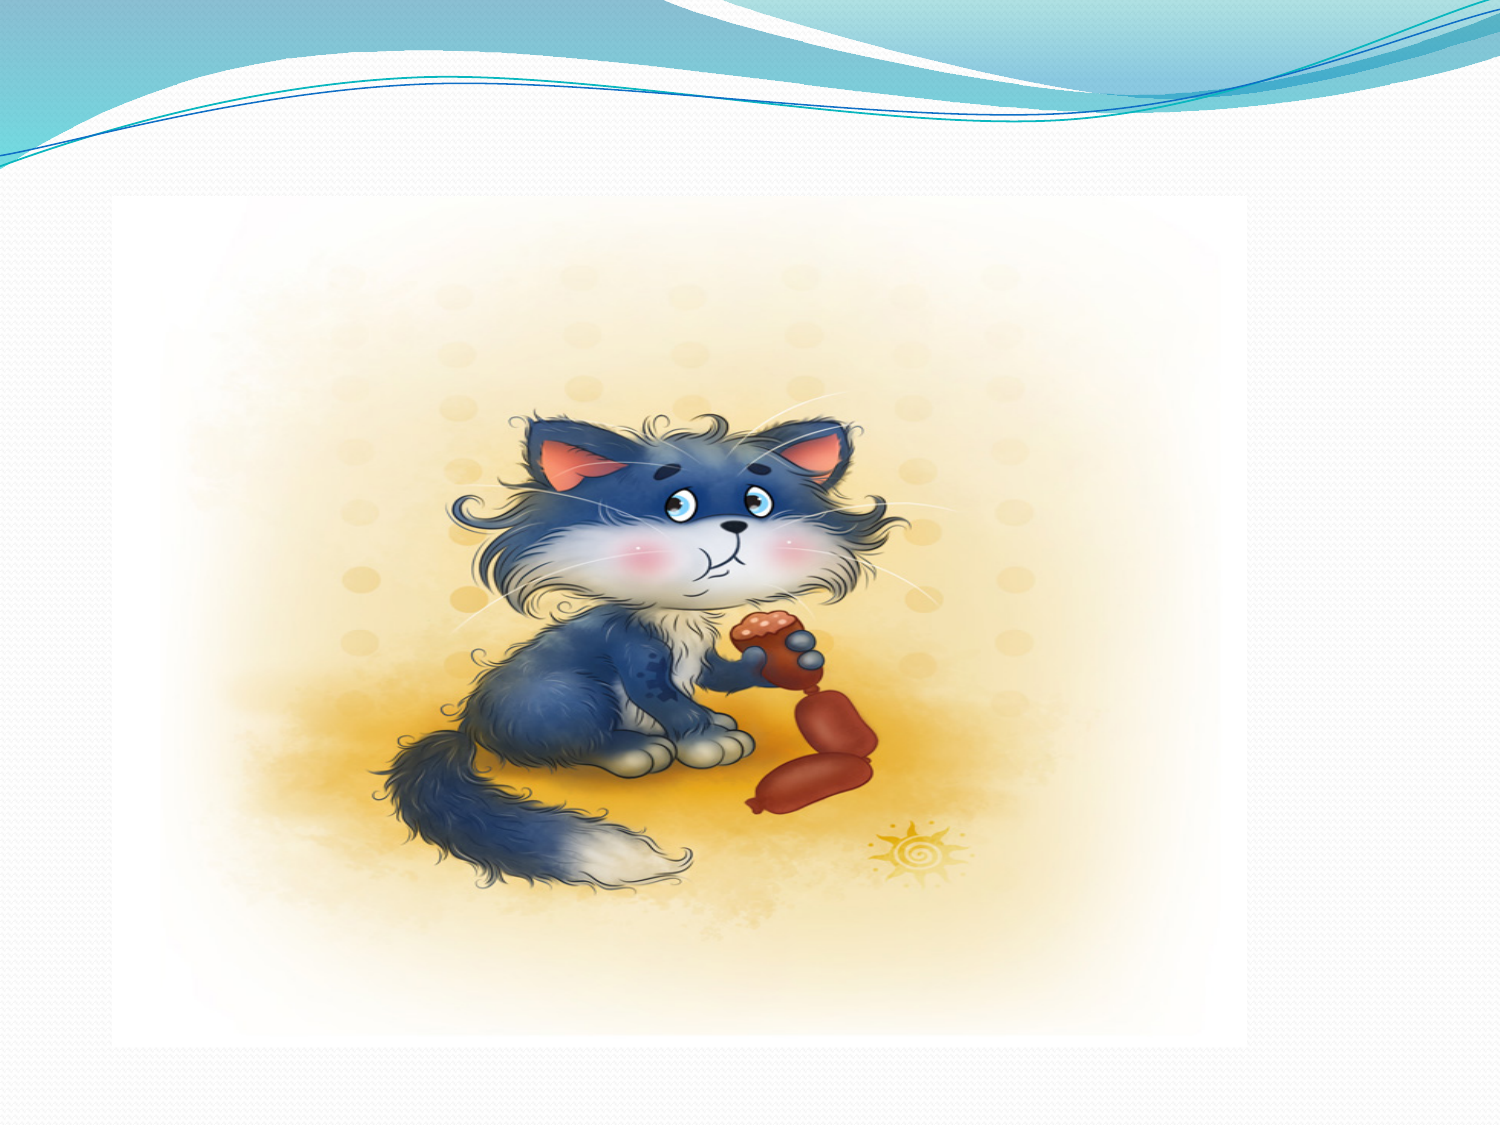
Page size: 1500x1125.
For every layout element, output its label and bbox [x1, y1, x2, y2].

list [111, 195, 1247, 1047]
